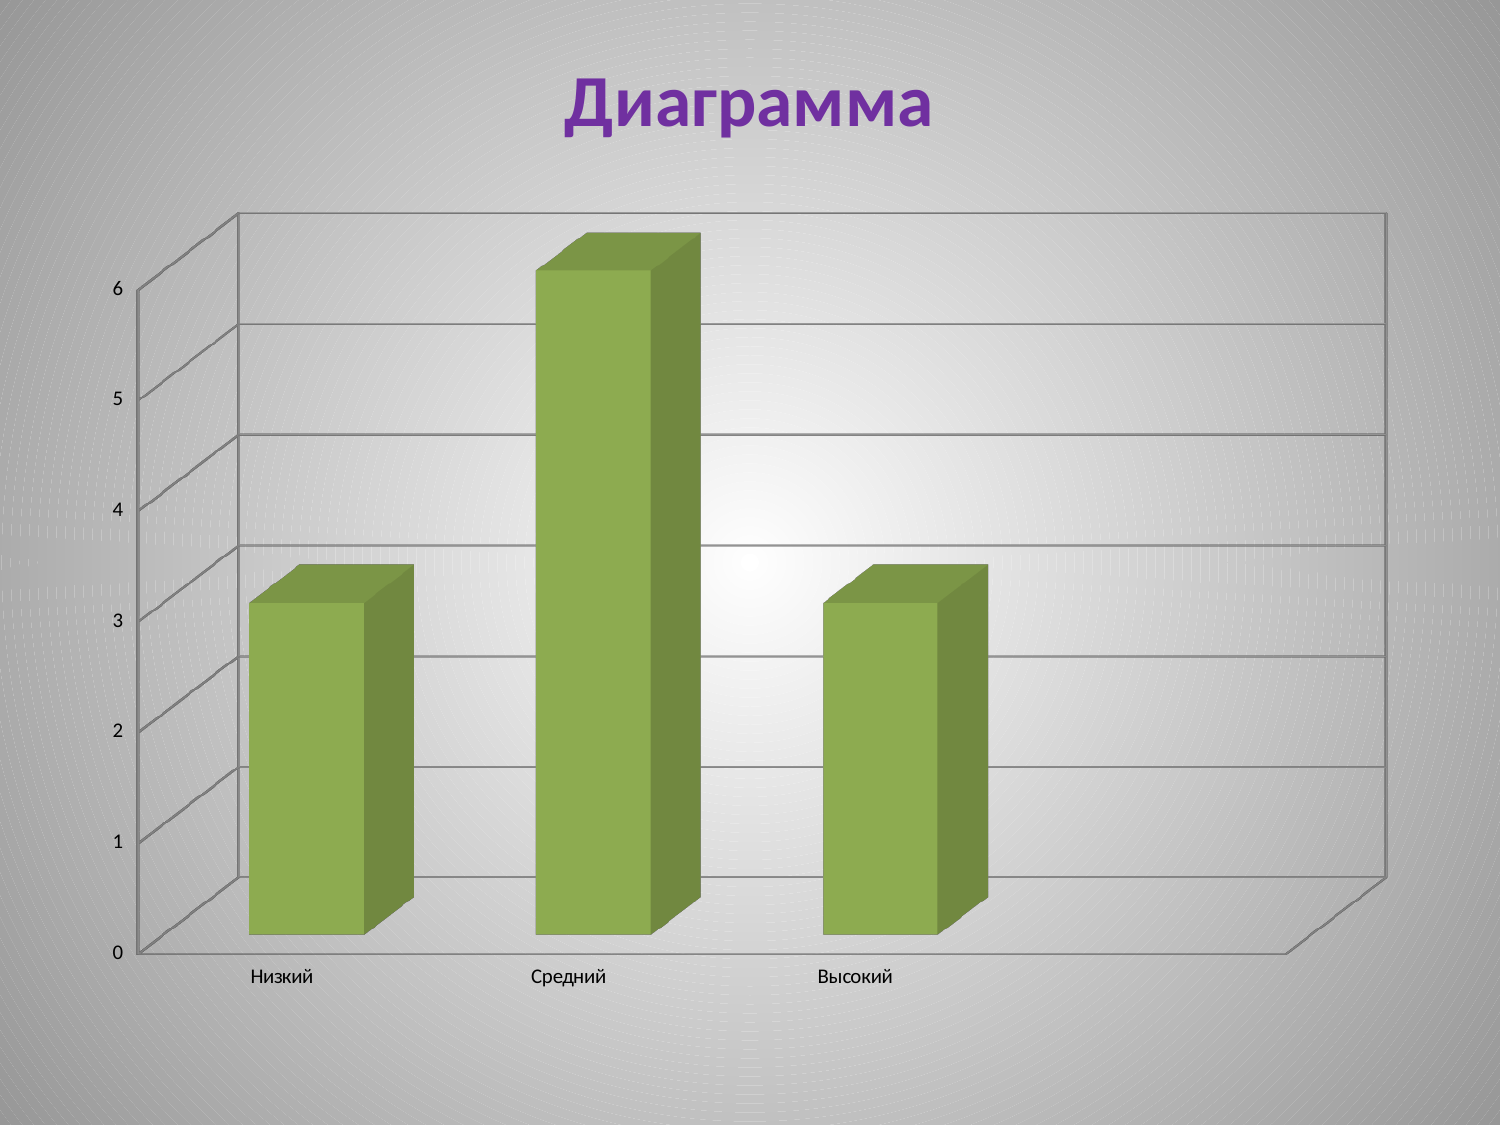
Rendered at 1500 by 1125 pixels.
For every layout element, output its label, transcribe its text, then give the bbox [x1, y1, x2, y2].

title Диаграмма [75, 45, 1425, 149]
chart [74, 196, 1426, 1006]
